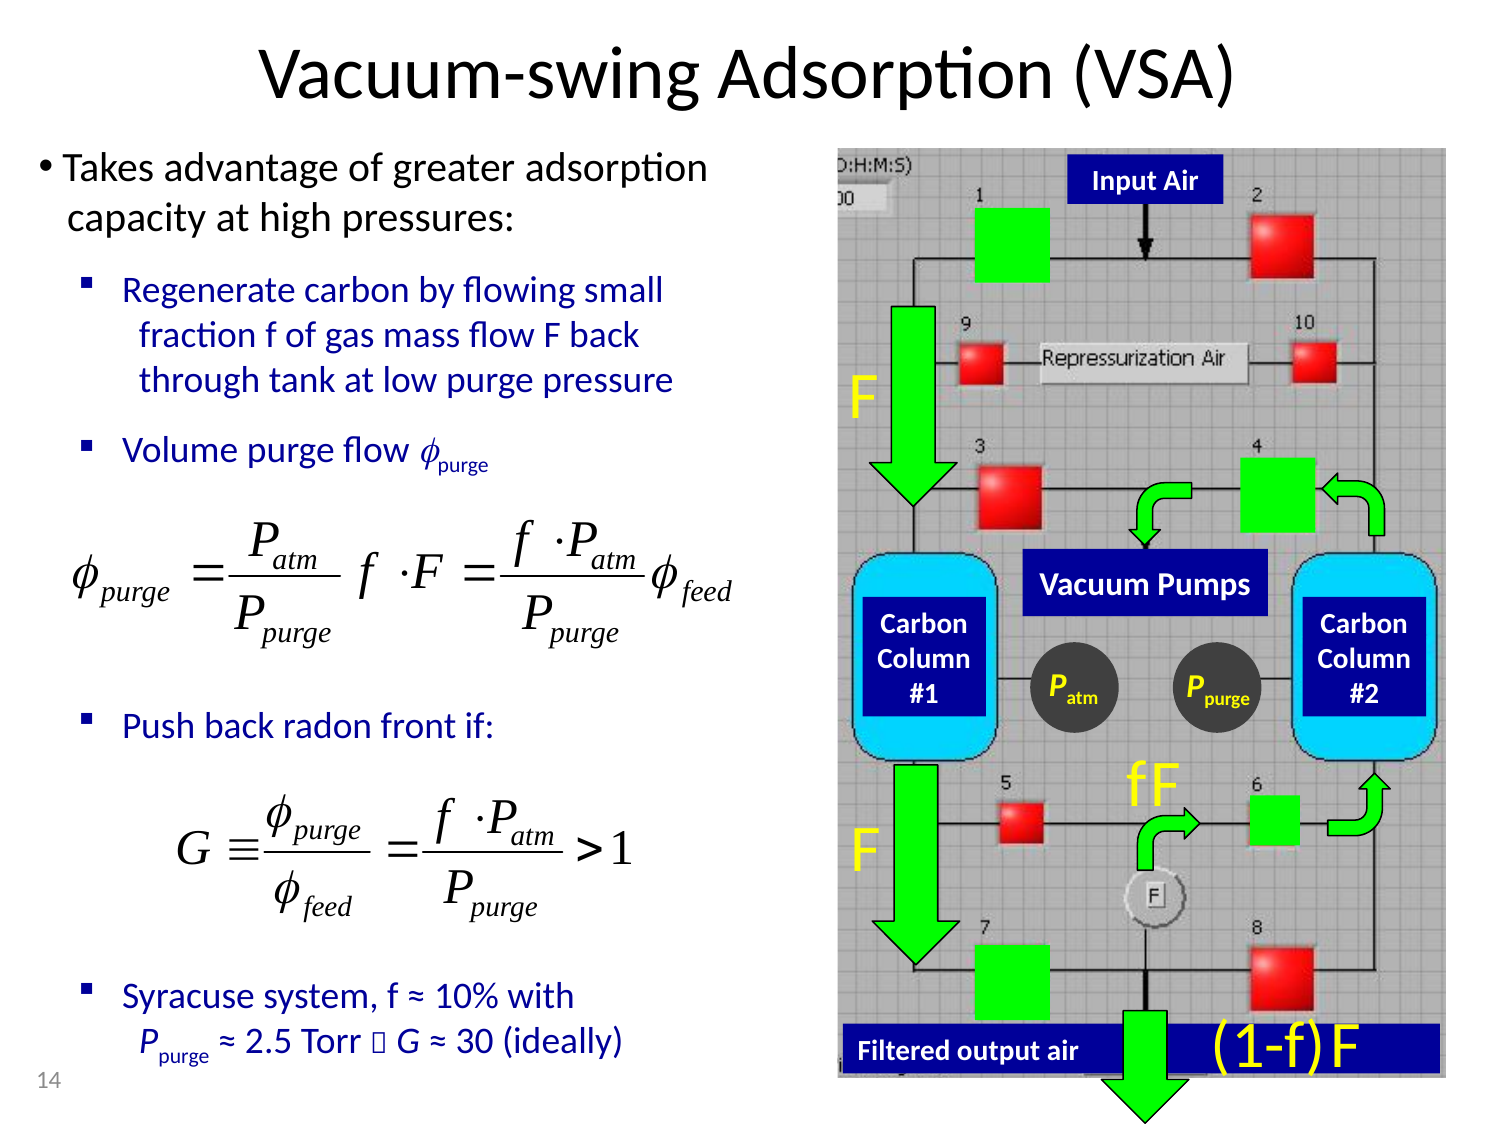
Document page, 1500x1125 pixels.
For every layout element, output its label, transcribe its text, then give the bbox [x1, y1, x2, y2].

slide_number 14 [21, 1048, 371, 1109]
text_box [835, 764, 960, 966]
picture [837, 147, 1447, 1078]
text_box Takes advantage of greater adsorption capacity at high pressures: Regenerate carbon by flowing small fraction f of gas mass flow F back through tank at low purge pressure Volume purge flow purge Push back radon front if: Syracuse system, f ≈ 10% with Ppurge ≈ 2.5 Torr  G ≈ 30 (ideally) [23, 132, 786, 1075]
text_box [1111, 732, 1275, 871]
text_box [168, 777, 641, 932]
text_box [833, 306, 958, 507]
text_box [1101, 993, 1422, 1124]
text_box Vacuum-swing Adsorption (VSA) [243, 16, 1253, 122]
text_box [65, 507, 744, 658]
